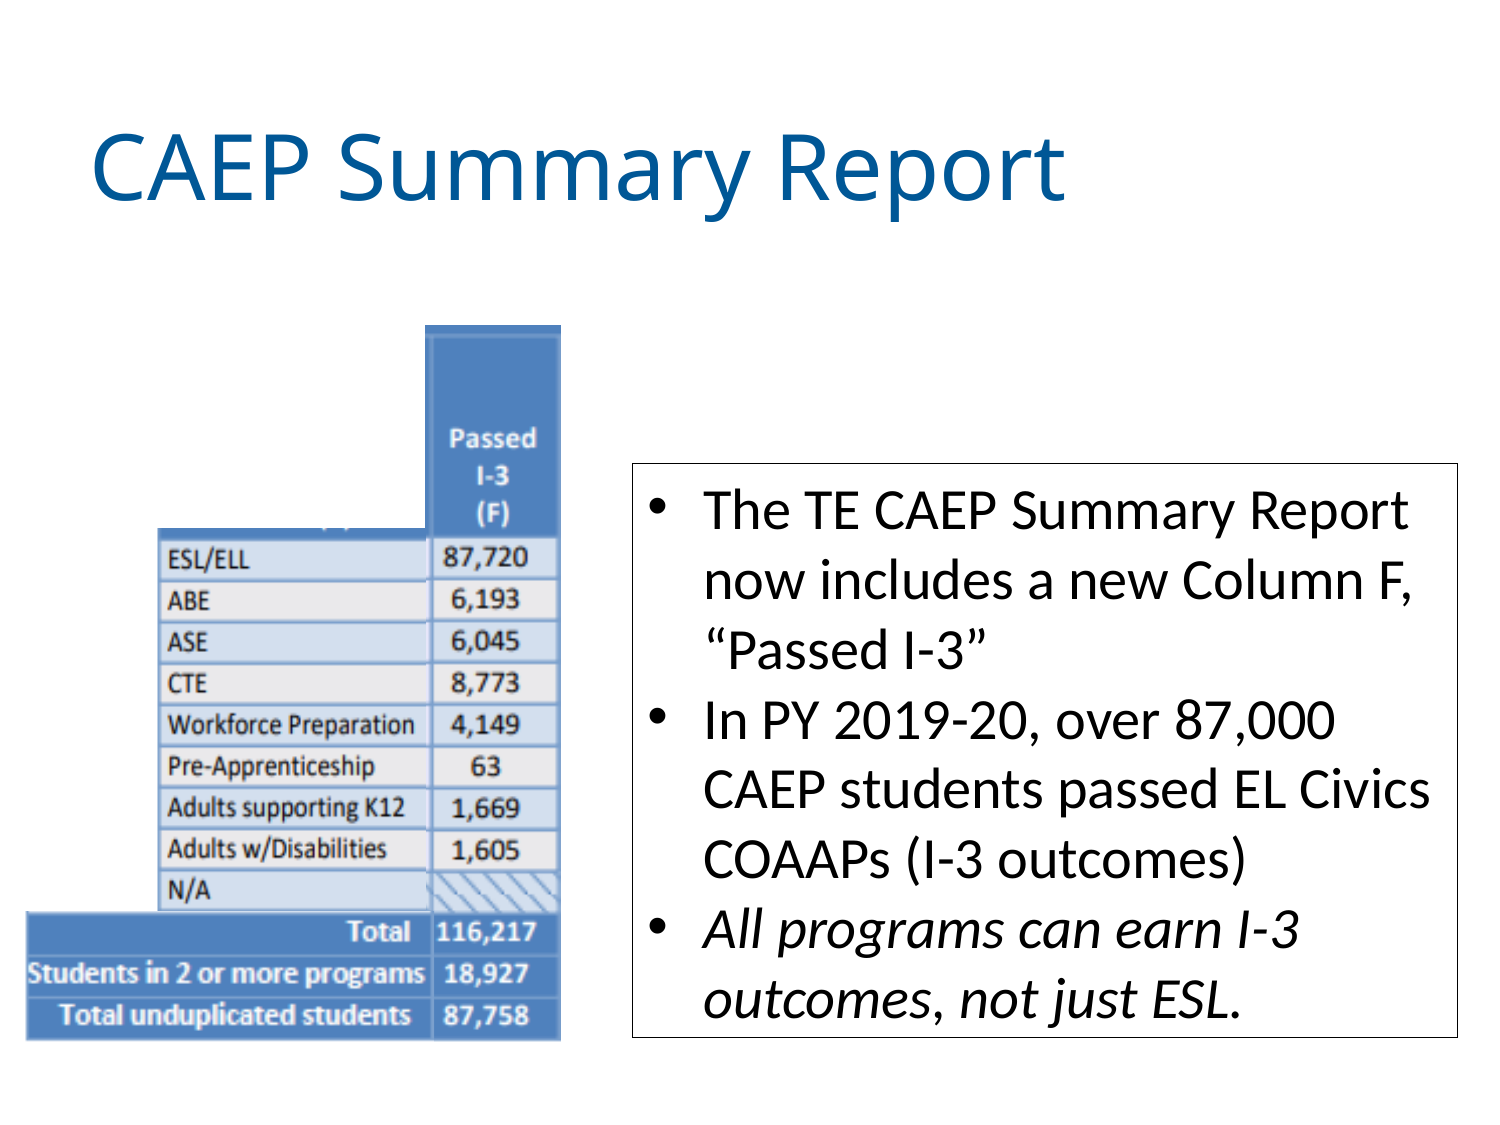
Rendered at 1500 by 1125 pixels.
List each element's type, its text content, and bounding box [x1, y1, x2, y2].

title CAEP Summary Report [75, 75, 1425, 252]
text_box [154, 325, 561, 1045]
text_box The TE CAEP Summary Report now includes a new Column F, “Passed I-3” In PY 2019-20, over 87,000 CAEP students passed EL Civics COAAPs (I-3 outcomes) All programs can earn I-3 outcomes, not just ESL. [632, 463, 1458, 1038]
picture [19, 911, 434, 1044]
